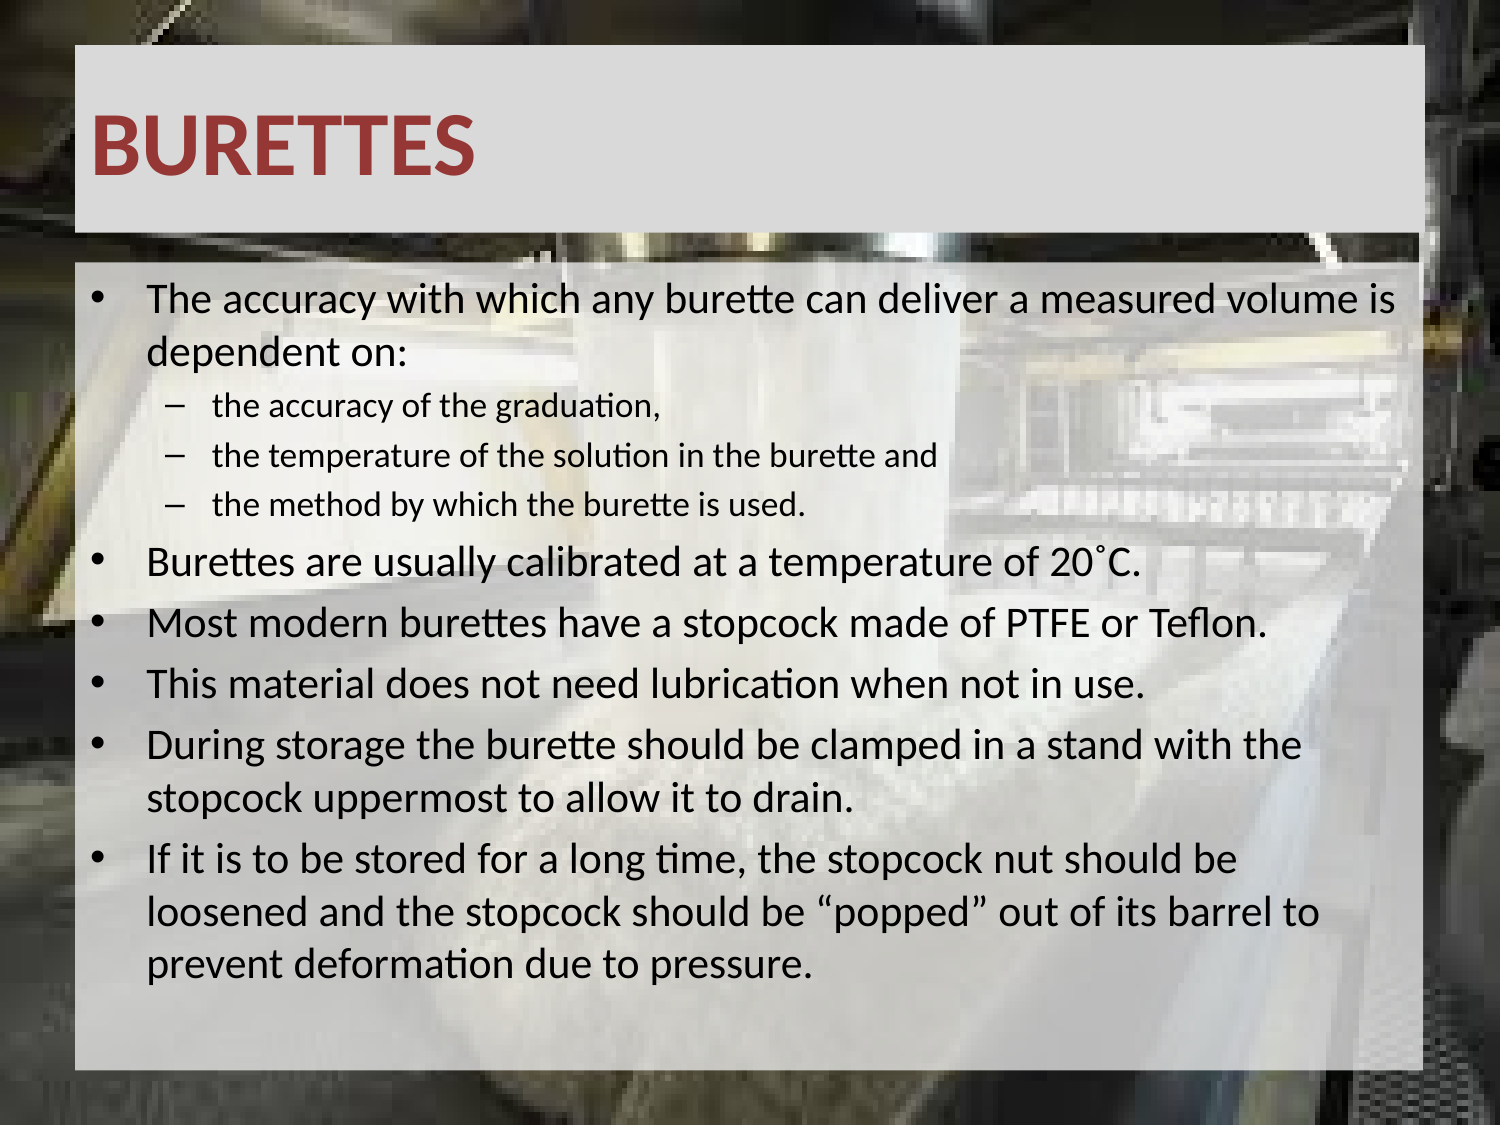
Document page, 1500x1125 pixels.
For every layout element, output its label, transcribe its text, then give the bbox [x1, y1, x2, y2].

picture [0, 0, 1500, 1125]
list The accuracy with which any burette can deliver a measured volume is dependent on: the accuracy of the graduation, the temperature of the solution in the burette and the method by which the burette is used. Burettes are usually calibrated at a temperature of 20˚C. Most modern burettes have a stopcock made of PTFE or Teflon. This material does not need lubrication when not in use. During storage the burette should be clamped in a stand with the stopcock uppermost to allow it to drain. If it is to be stored for a long time, the stopcock nut should be loosened and the stopcock should be “popped” out of its barrel to prevent deformation due to pressure. [75, 262, 1424, 1071]
title BURETTES [75, 45, 1425, 233]
